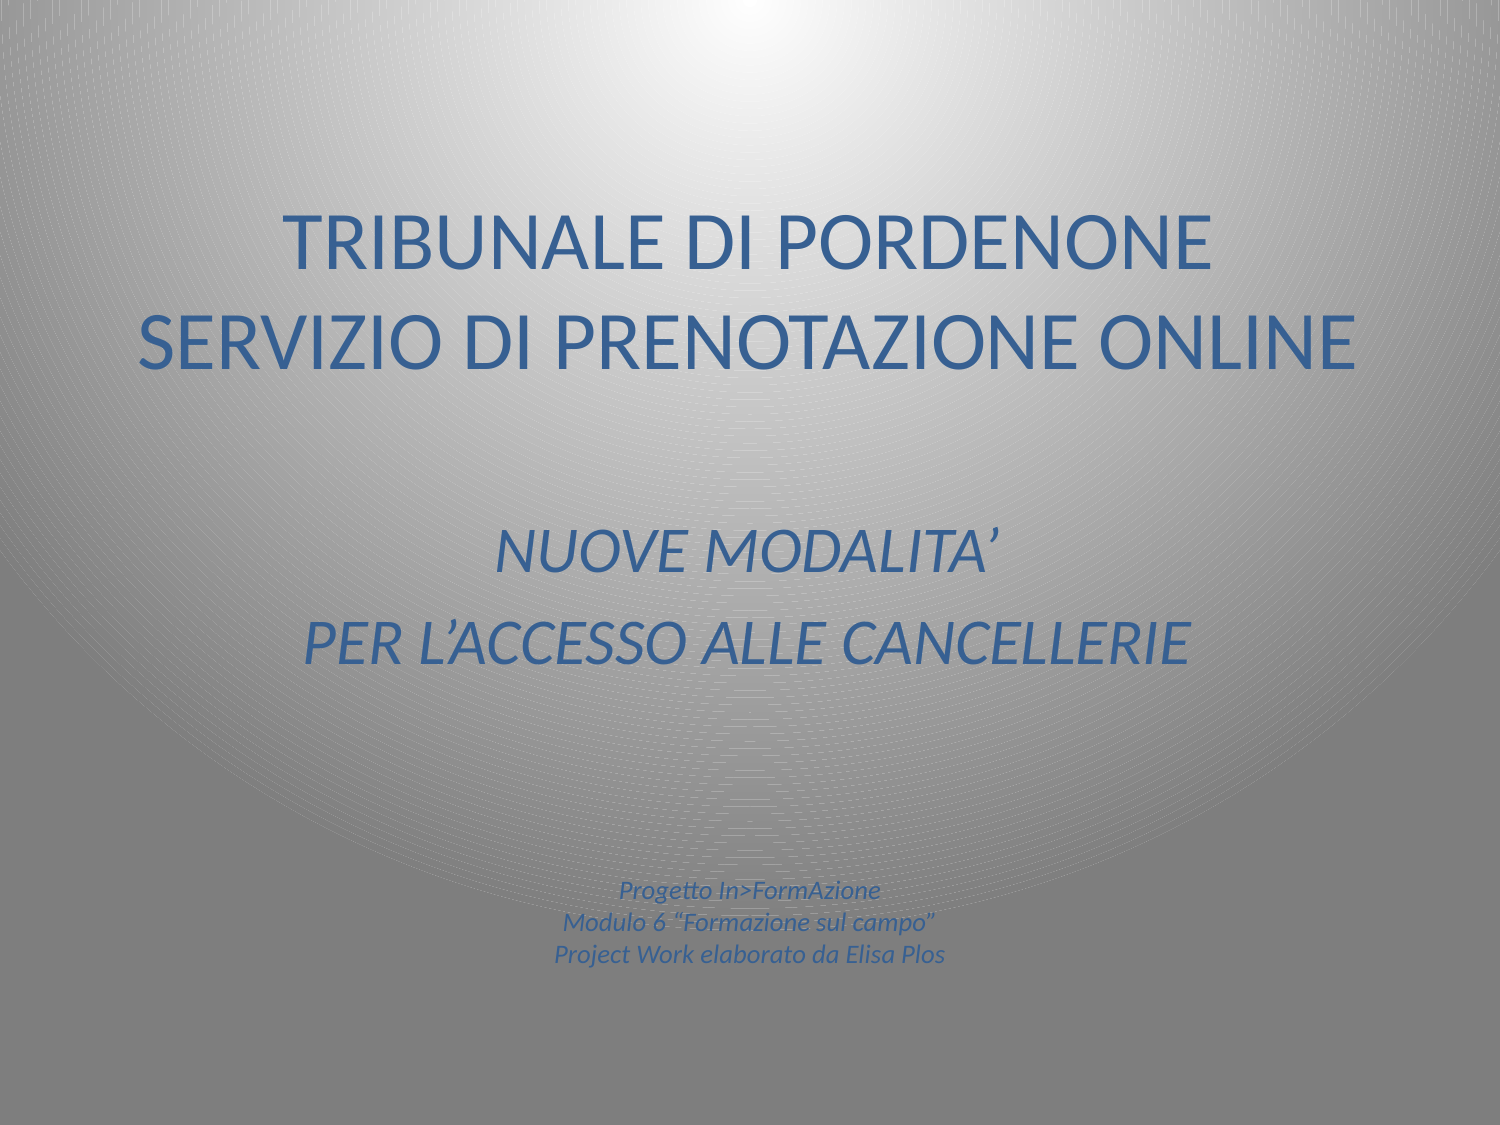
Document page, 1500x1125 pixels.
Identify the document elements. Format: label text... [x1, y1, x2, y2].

subtitle NUOVE MODALITA’ PER L’ACCESSO ALLE CANCELLERIE [222, 500, 1273, 687]
text_box Progetto In>FormAzione Modulo 6 “Formazione sul campo” Project Work elaborato da Elisa Plos [224, 865, 1275, 978]
title TRIBUNALE DI PORDENONE SERVIZIO DI PRENOTAZIONE ONLINE [111, 118, 1387, 455]
